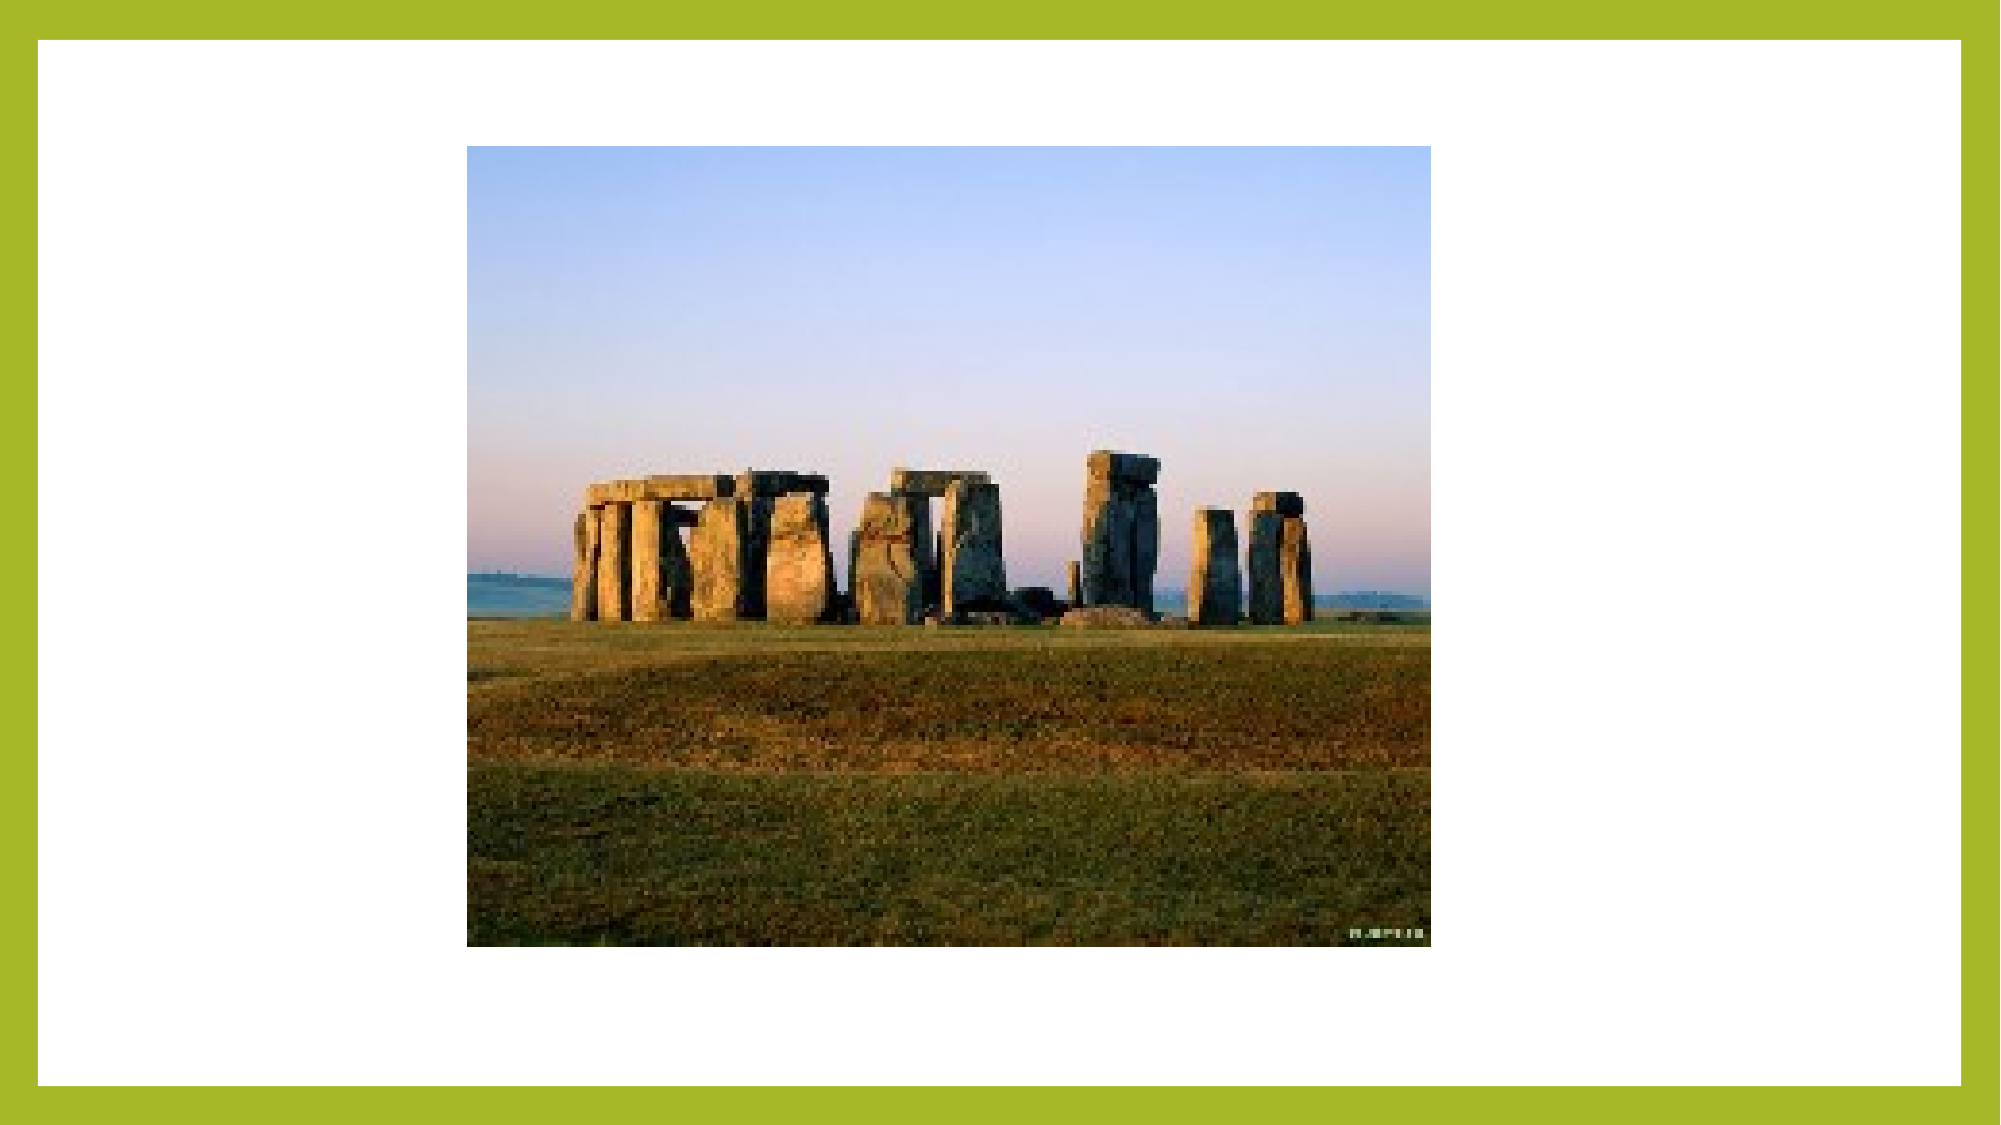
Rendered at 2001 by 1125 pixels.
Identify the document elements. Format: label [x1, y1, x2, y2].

picture [466, 146, 1431, 947]
